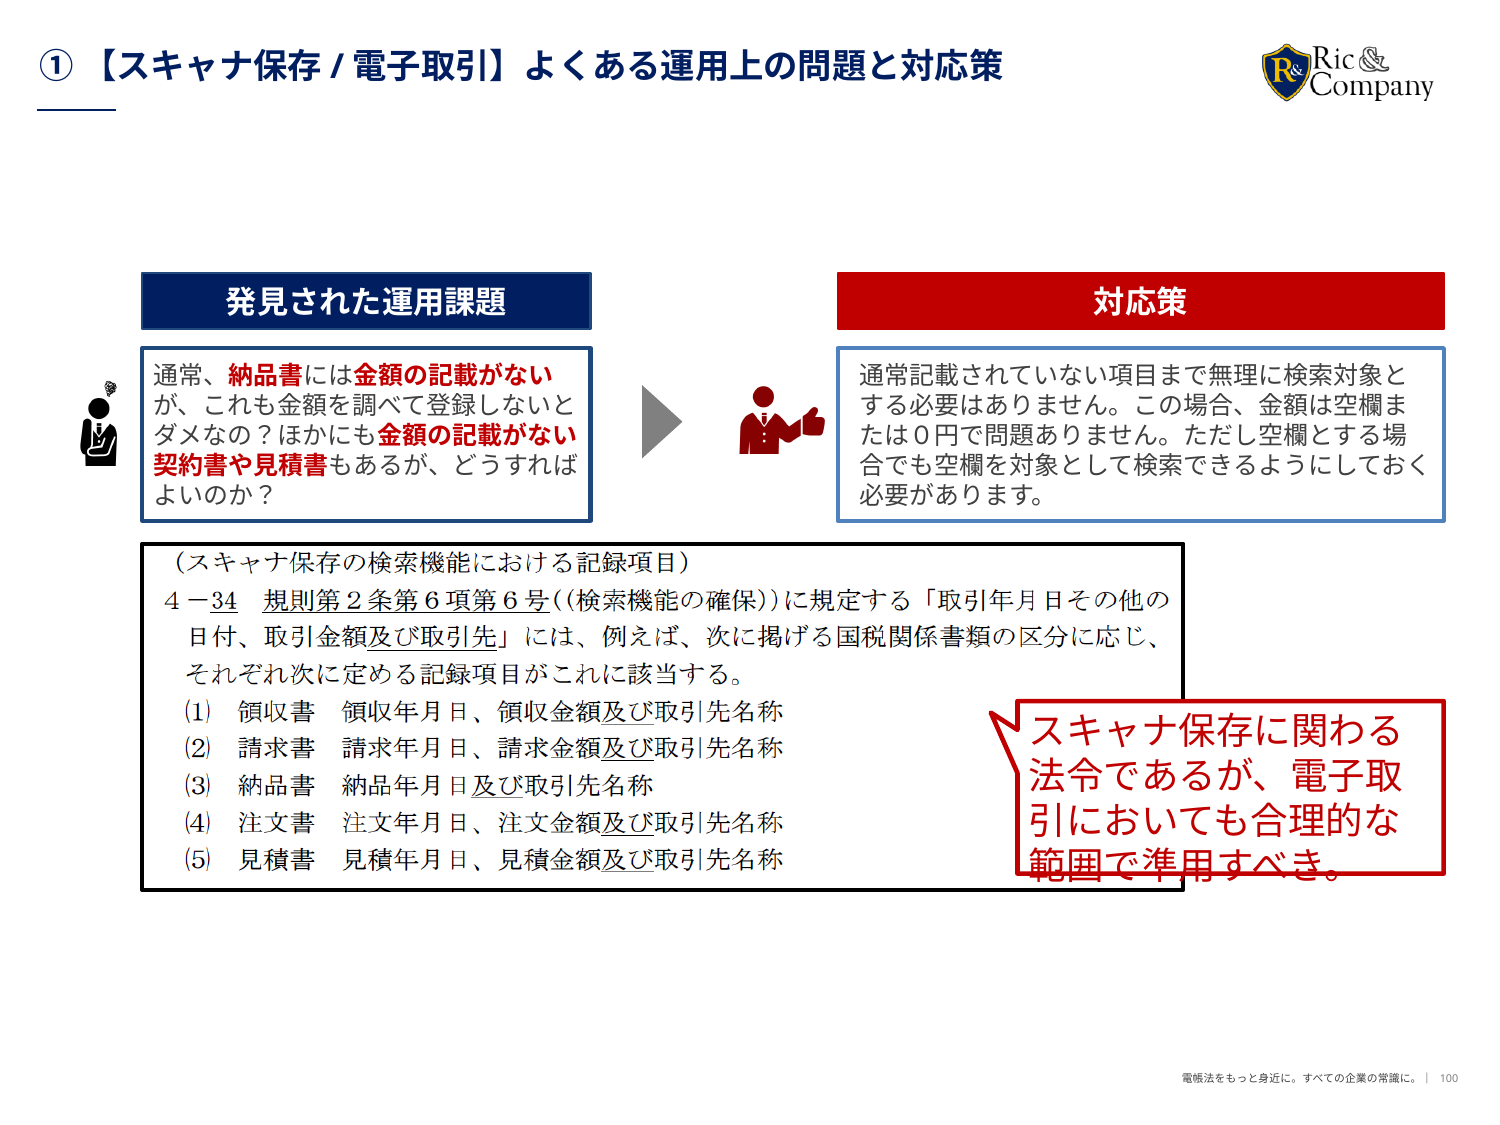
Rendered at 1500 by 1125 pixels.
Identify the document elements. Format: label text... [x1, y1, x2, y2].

text_box 通常、納品書には金額の記載がないが、これも金額を調べて登録しないとダメなの？ほかにも金額の記載がない契約書や見積書もあるが、どうすればよいのか？ [142, 348, 591, 521]
picture [78, 377, 124, 466]
text_box [142, 543, 1184, 891]
text_box [642, 385, 683, 459]
text_box 通常記載されていない項目まで無理に検索対象とする必要はありません。この場合、金額は空欄または０円で問題ありません。ただし空欄とする場合でも空欄を対象として検索できるようにしておく必要があります。 [837, 348, 1444, 521]
text_box 発見された運用課題 [140, 271, 593, 331]
picture [160, 550, 1185, 874]
text_box スキャナ保存に関わる法令であるが、電子取引においても合理的な範囲で準用すべき。 [1188, 701, 1444, 874]
picture [734, 381, 830, 454]
text_box 対応策 [836, 271, 1446, 331]
title ①【スキャナ保存/電子取引】よくある運用上の問題と対応策 [25, 36, 1500, 111]
